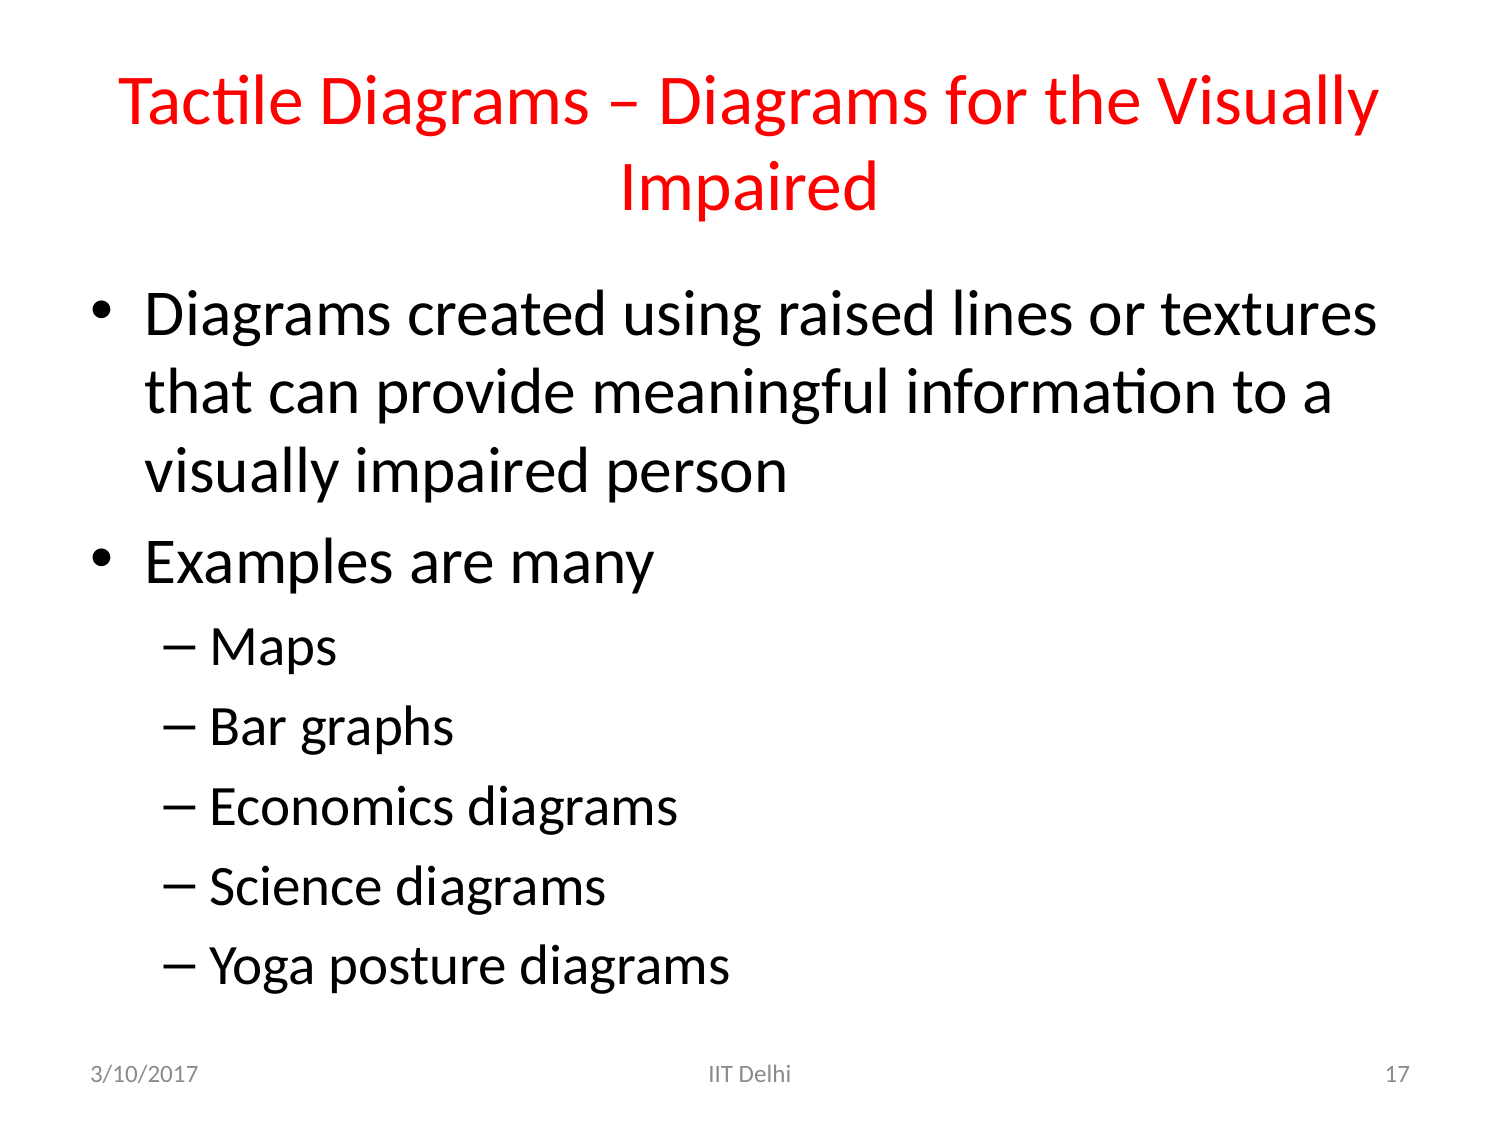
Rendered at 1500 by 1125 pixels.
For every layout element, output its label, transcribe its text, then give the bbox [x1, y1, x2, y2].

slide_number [75, 1042, 425, 1103]
slide_number 17 [1074, 1042, 1425, 1103]
footer IIT Delhi [512, 1042, 988, 1103]
list Diagrams created using raised lines or textures that can provide meaningful information to a visually impaired person Examples are many Maps Bar graphs Economics diagrams Science diagrams Yoga posture diagrams [75, 262, 1425, 1005]
title Tactile Diagrams – Diagrams for the Visually Impaired [75, 45, 1425, 233]
